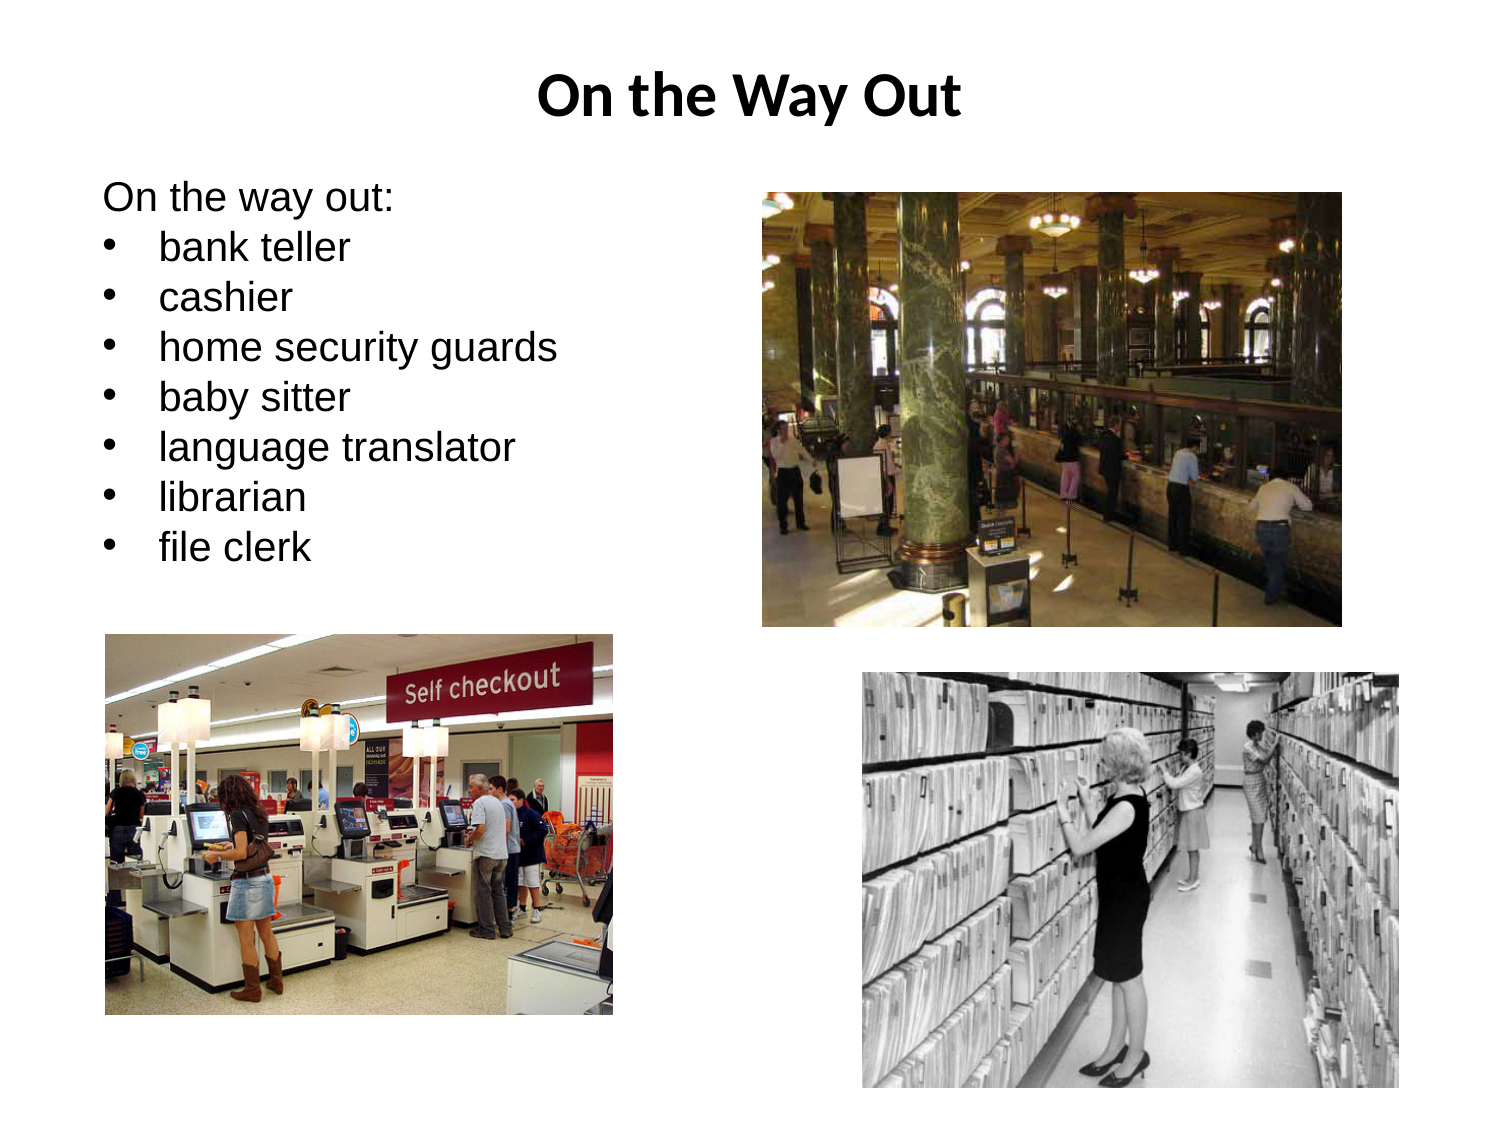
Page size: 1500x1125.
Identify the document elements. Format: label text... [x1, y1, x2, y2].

text_box On the way out: bank teller cashier home security guards baby sitter language translator librarian file clerk [87, 162, 625, 668]
picture [105, 634, 614, 1016]
title On the Way Out [75, 45, 1425, 138]
picture [862, 671, 1399, 1089]
picture [762, 191, 1342, 627]
